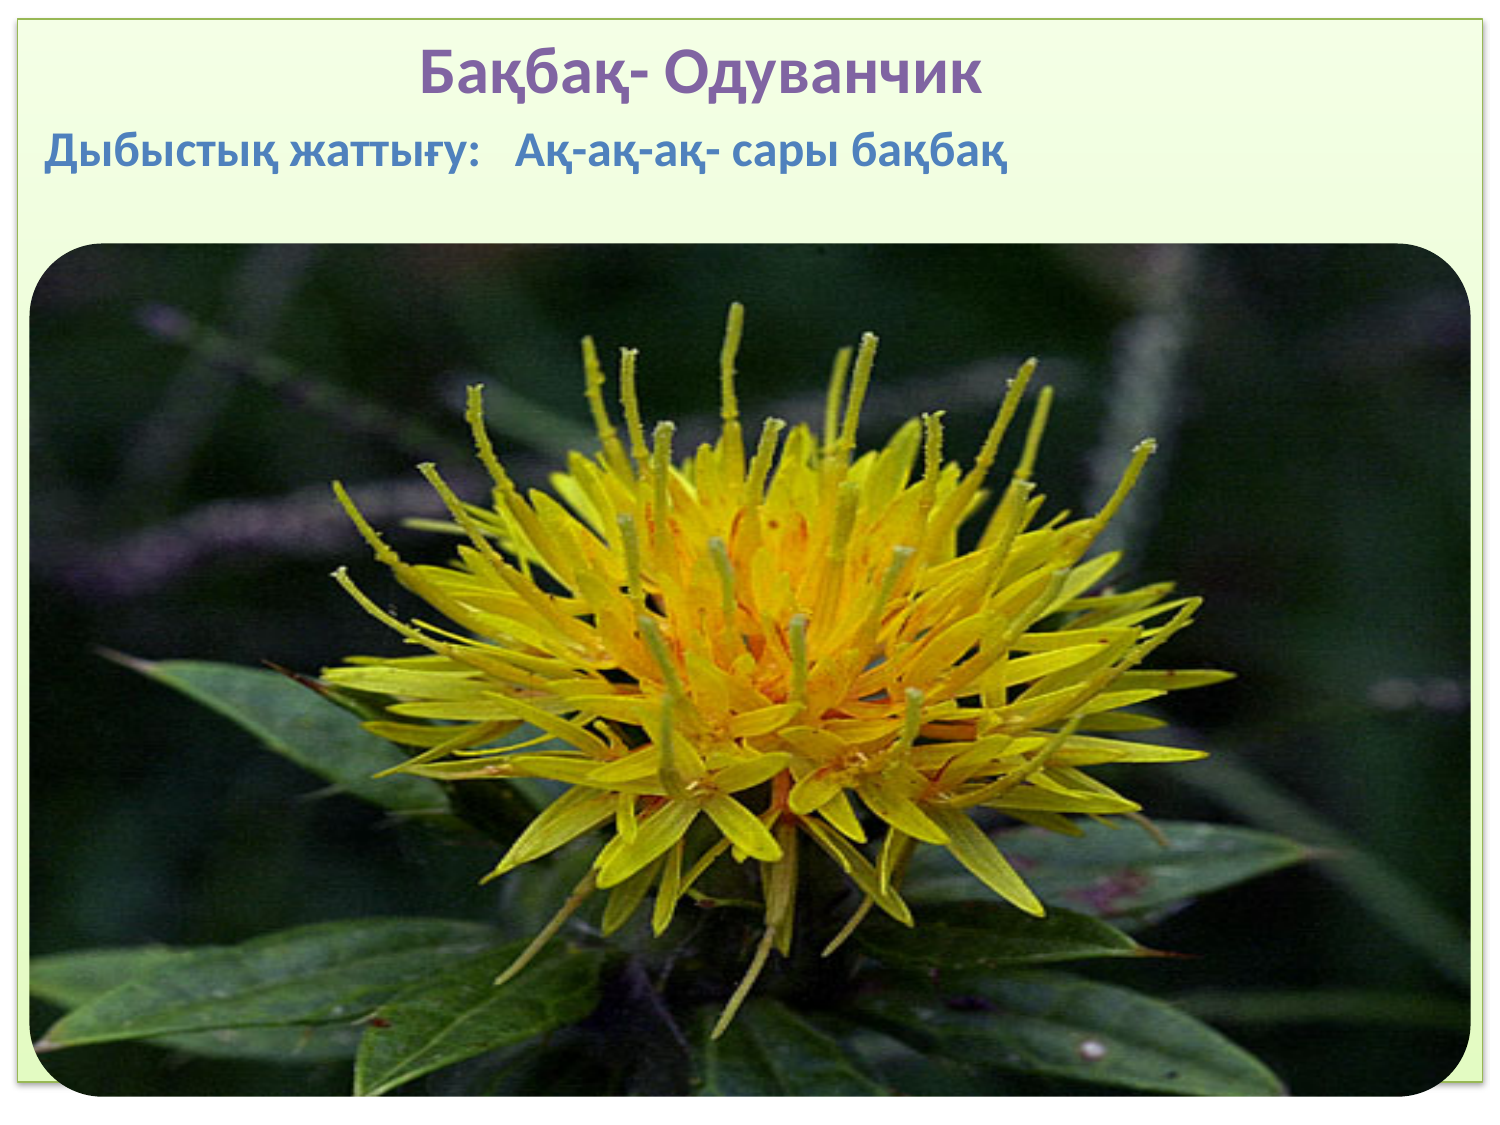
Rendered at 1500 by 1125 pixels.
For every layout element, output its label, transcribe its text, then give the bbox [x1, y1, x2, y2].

title Дыбыстық жаттығу: [17, 18, 1483, 1083]
picture [29, 243, 1471, 1097]
list Бақбақ- Одуванчик Дыбыстық жаттығу: Ақ-ақ-ақ- сары бақбақ [29, 19, 1483, 244]
